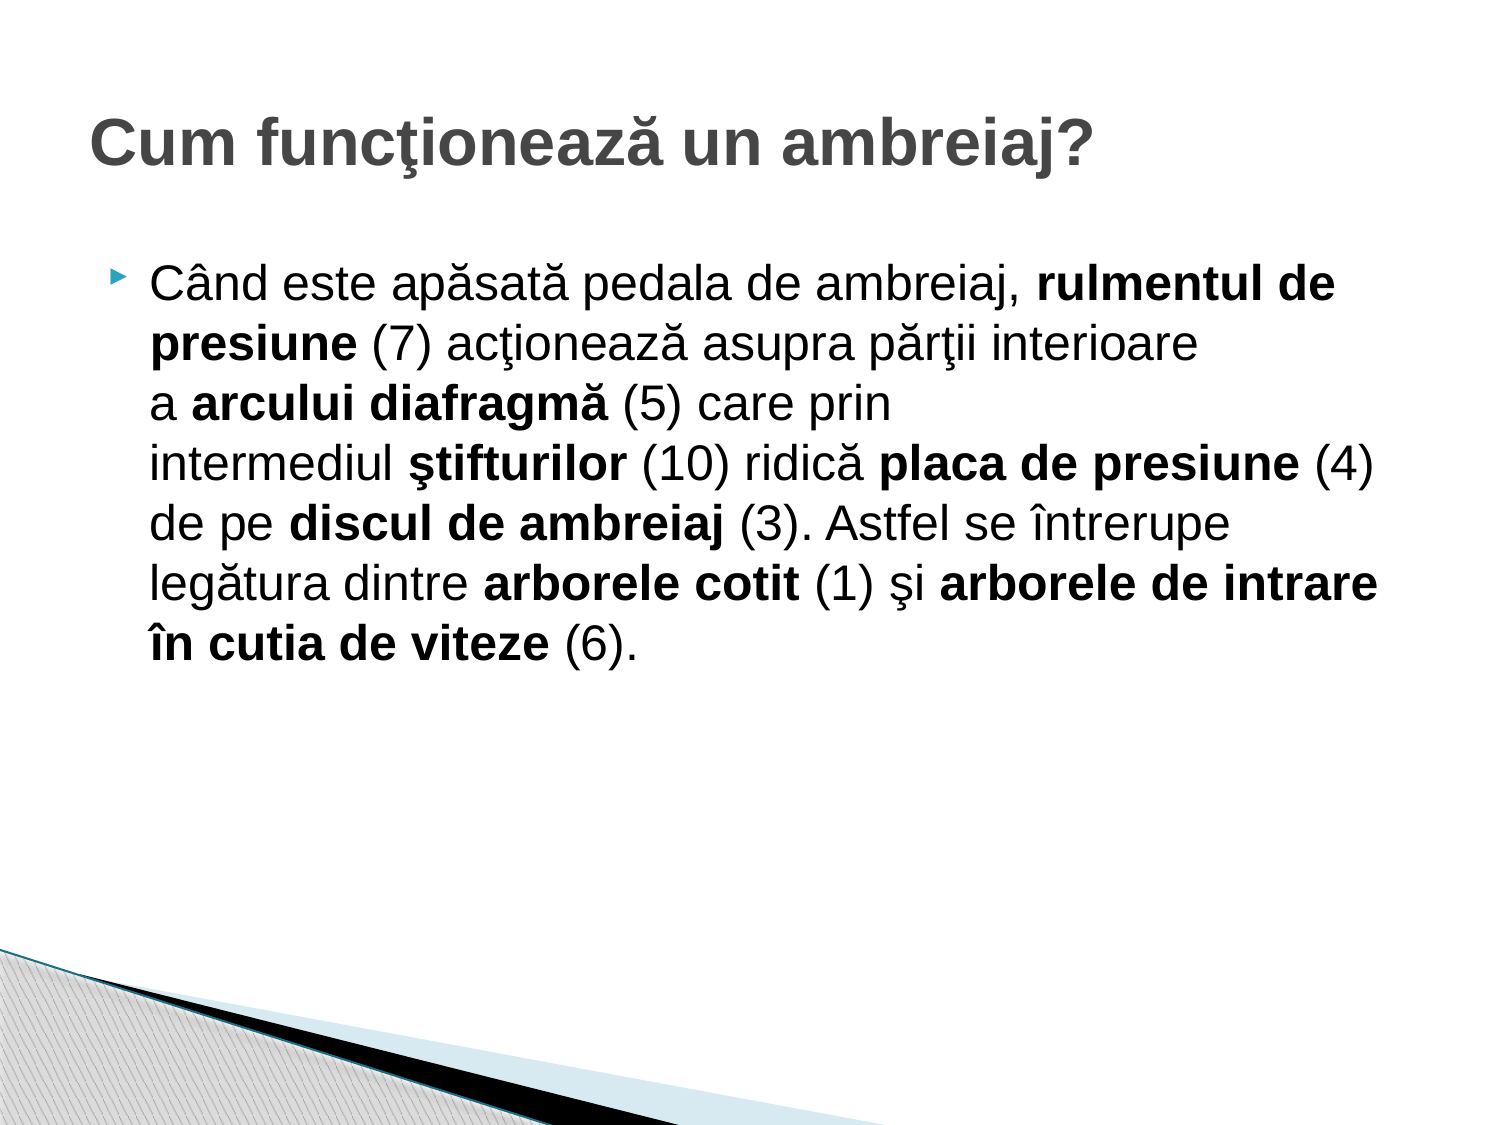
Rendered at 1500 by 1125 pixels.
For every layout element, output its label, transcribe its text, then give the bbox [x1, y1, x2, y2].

title Cum funcţionează un ambreiaj? [75, 45, 1425, 233]
list Când este apăsată pedala de ambreiaj, rulmentul de presiune (7) acţionează asupra părţii interioare a arcului diafragmă (5) care prin intermediul ştifturilor (10) ridică placa de presiune (4) de pe discul de ambreiaj (3). Astfel se întrerupe legătura dintre arborele cotit (1) şi arborele de intrare în cutia de viteze (6). [75, 243, 1425, 986]
